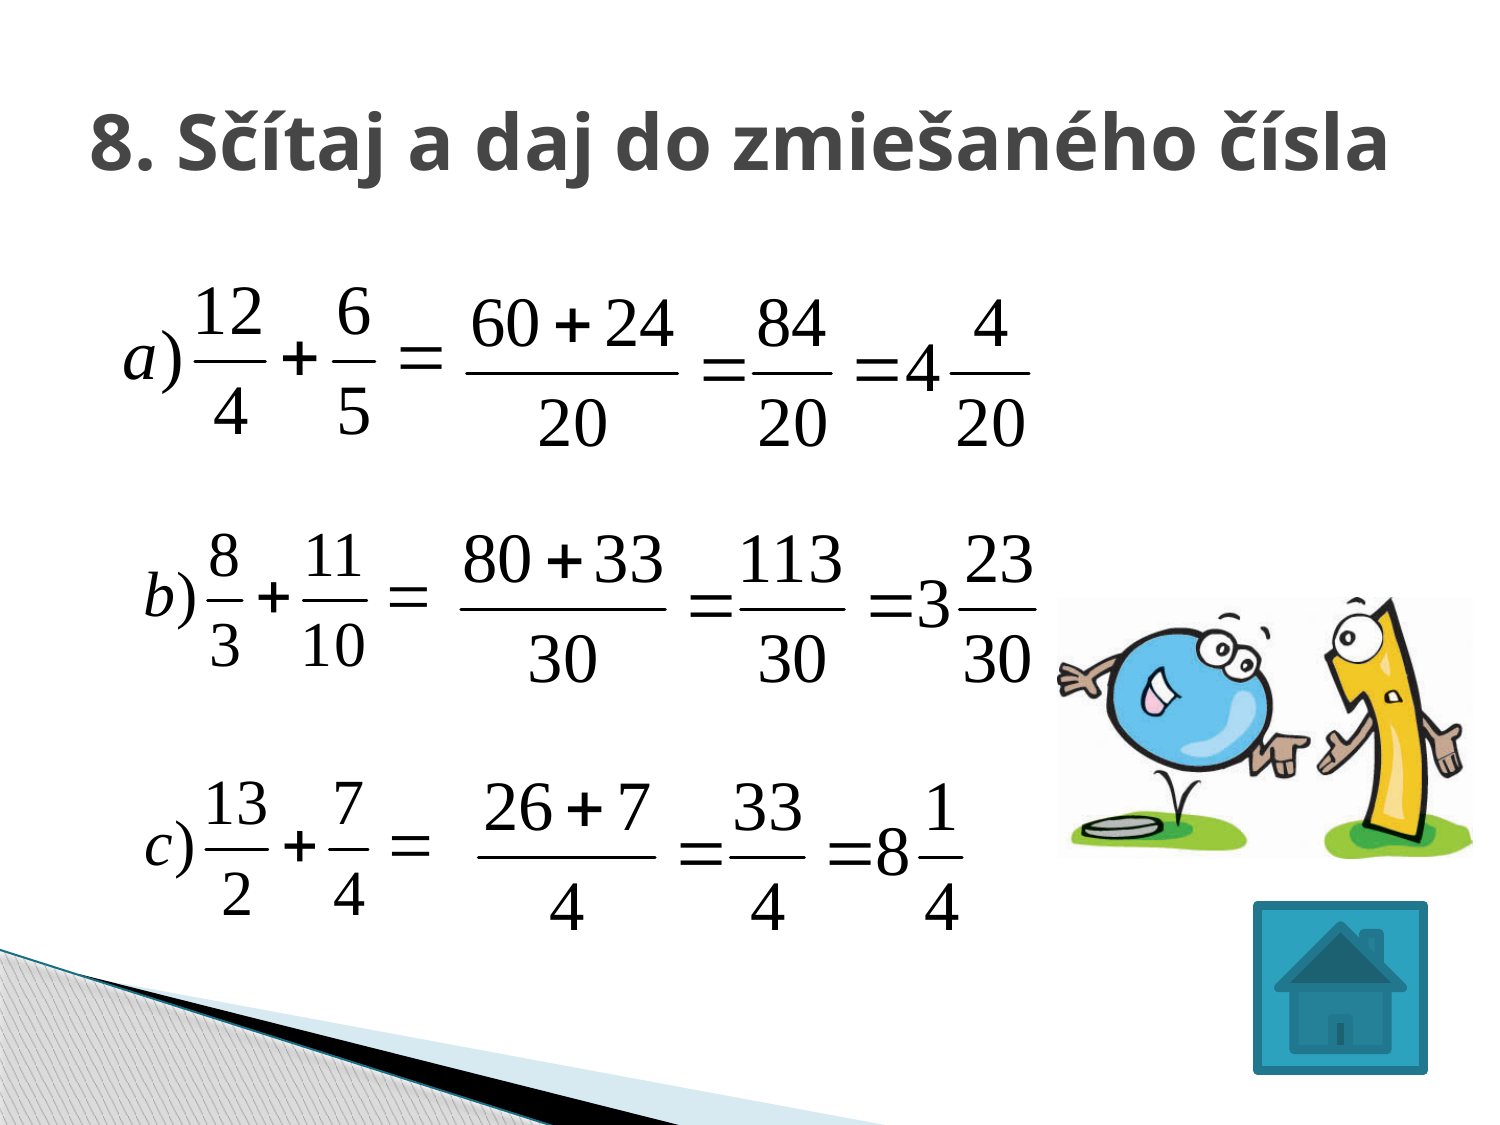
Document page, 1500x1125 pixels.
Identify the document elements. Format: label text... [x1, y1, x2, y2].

picture [1056, 597, 1473, 859]
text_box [466, 762, 975, 947]
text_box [454, 278, 1046, 463]
text_box [1253, 901, 1428, 1075]
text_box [448, 515, 1052, 699]
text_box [135, 762, 431, 930]
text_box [135, 514, 430, 681]
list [111, 266, 444, 451]
title 8. Sčítaj a daj do zmiešaného čísla [75, 45, 1425, 233]
